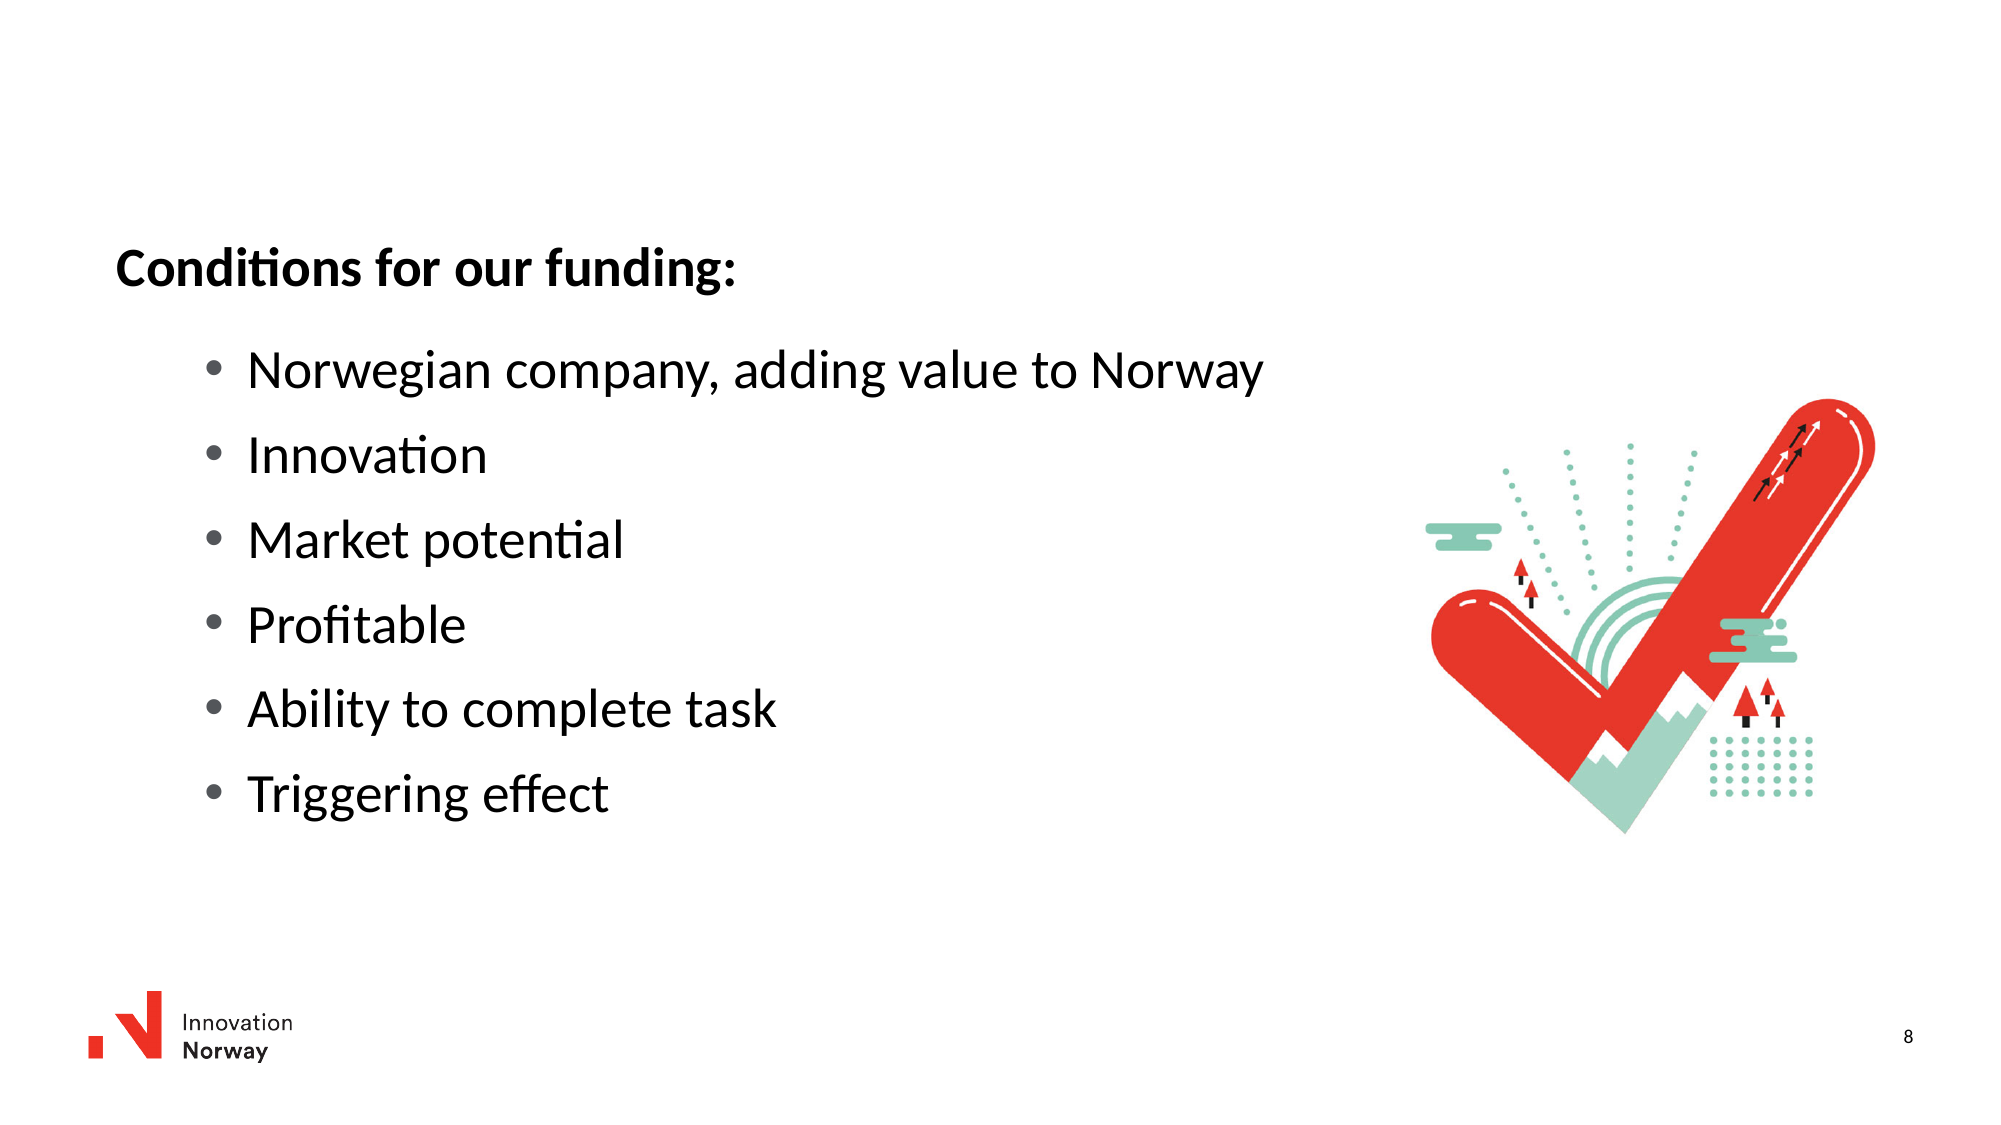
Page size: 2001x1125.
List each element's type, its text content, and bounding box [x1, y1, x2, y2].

text_box Norwegian company, adding value to Norway Innovation Market potential Profitable Ability to complete task Triggering effect [188, 324, 1795, 865]
picture [88, 991, 292, 1063]
slide_number 8 [1834, 1023, 1914, 1048]
title Conditions for our funding: [116, 230, 1566, 299]
picture [1403, 344, 1902, 865]
